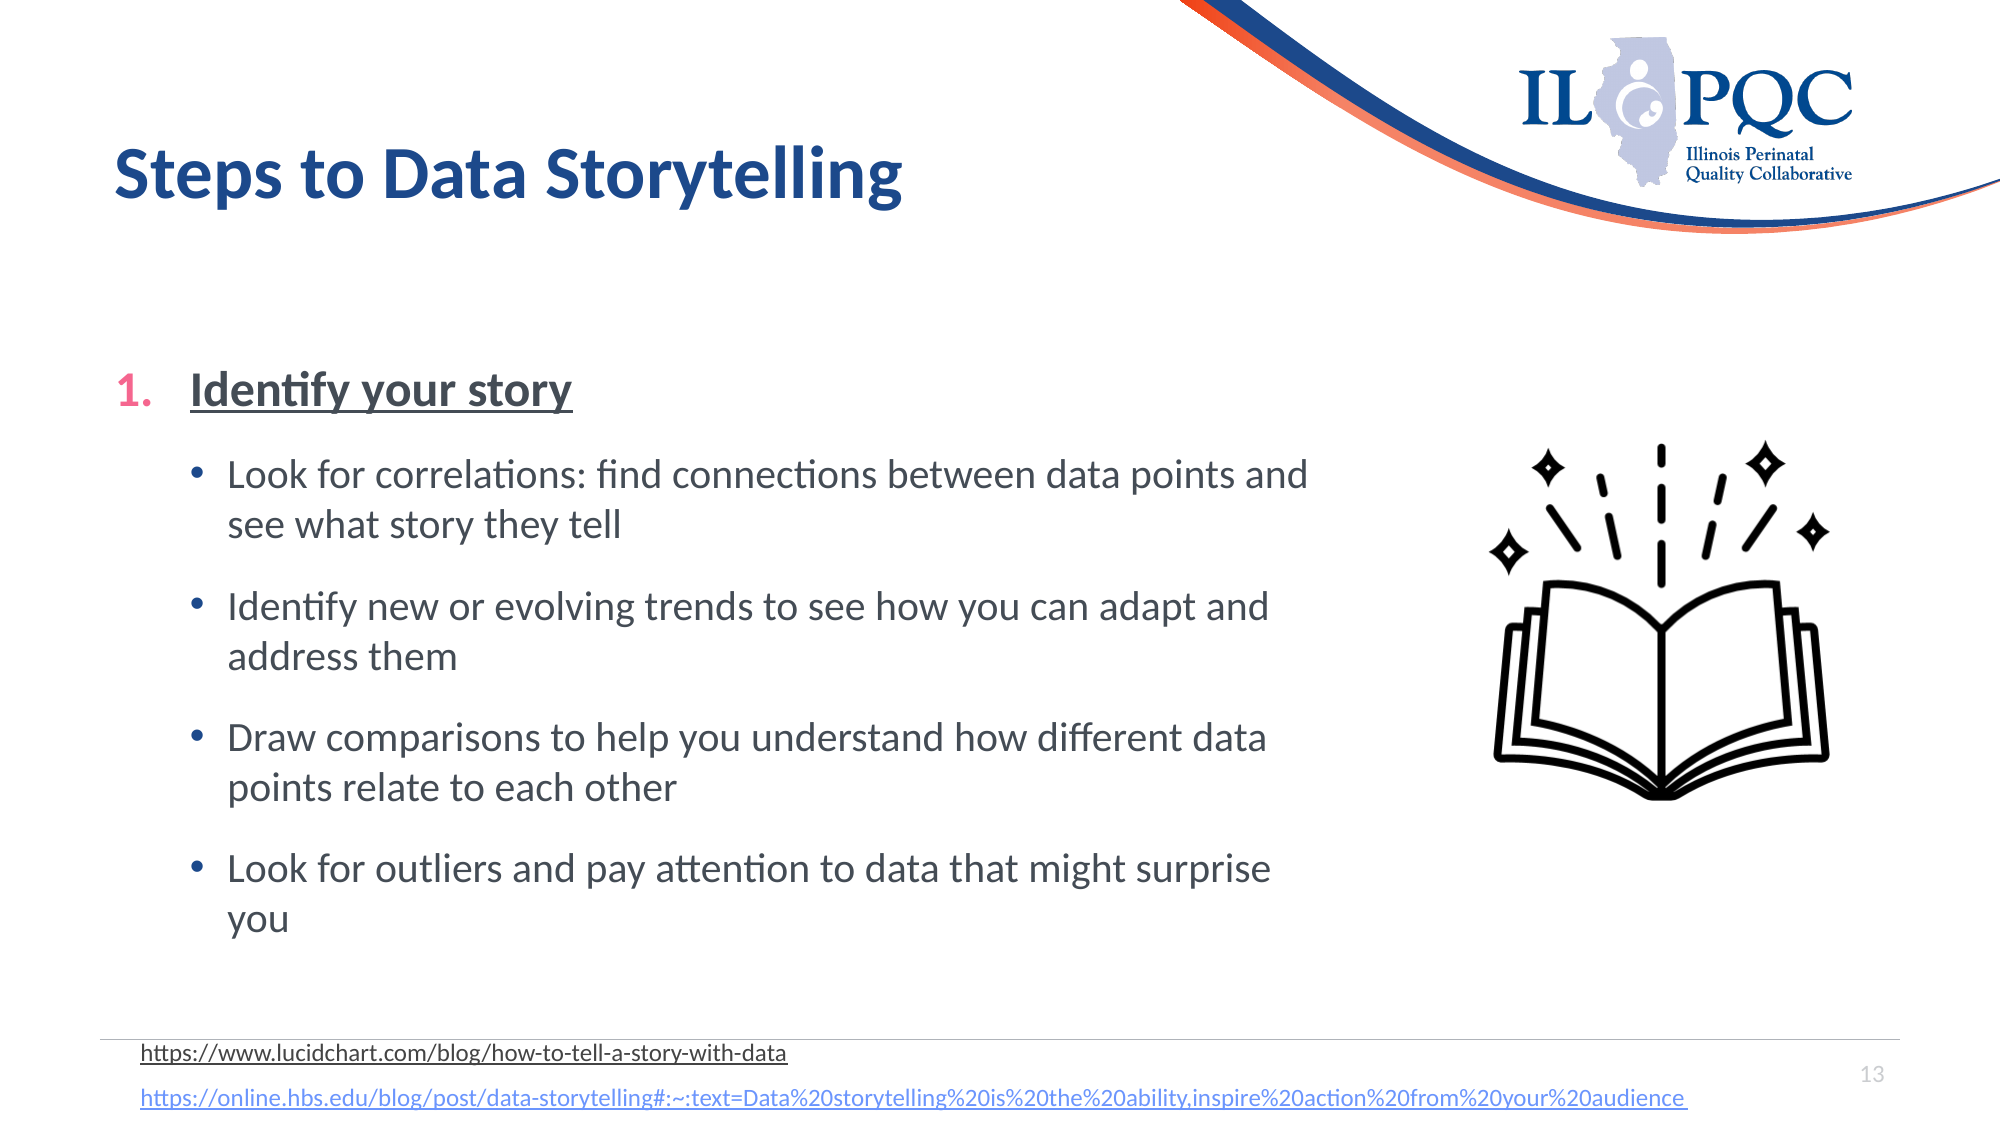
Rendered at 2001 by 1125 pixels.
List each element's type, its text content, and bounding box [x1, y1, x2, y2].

title Steps to Data Storytelling [99, 59, 1900, 278]
picture [1519, 37, 1852, 59]
list Identify your story Look for correlations: find connections between data points and see what story they tell Identify new or evolving trends to see how you can adapt and address them Draw comparisons to help you understand how different data points relate to each other Look for outliers and pay attention to data that might surprise you [99, 348, 1358, 1063]
text_box https://www.lucidchart.com/blog/how-to-tell-a-story-with-data​ https://online.hbs.edu/blog/post/data-storytelling#:~:text=Data%20storytelling%20is%20the%20ability,inspire%20action%20from%20your%20audience . [125, 1013, 1897, 1125]
picture [1469, 431, 1855, 817]
